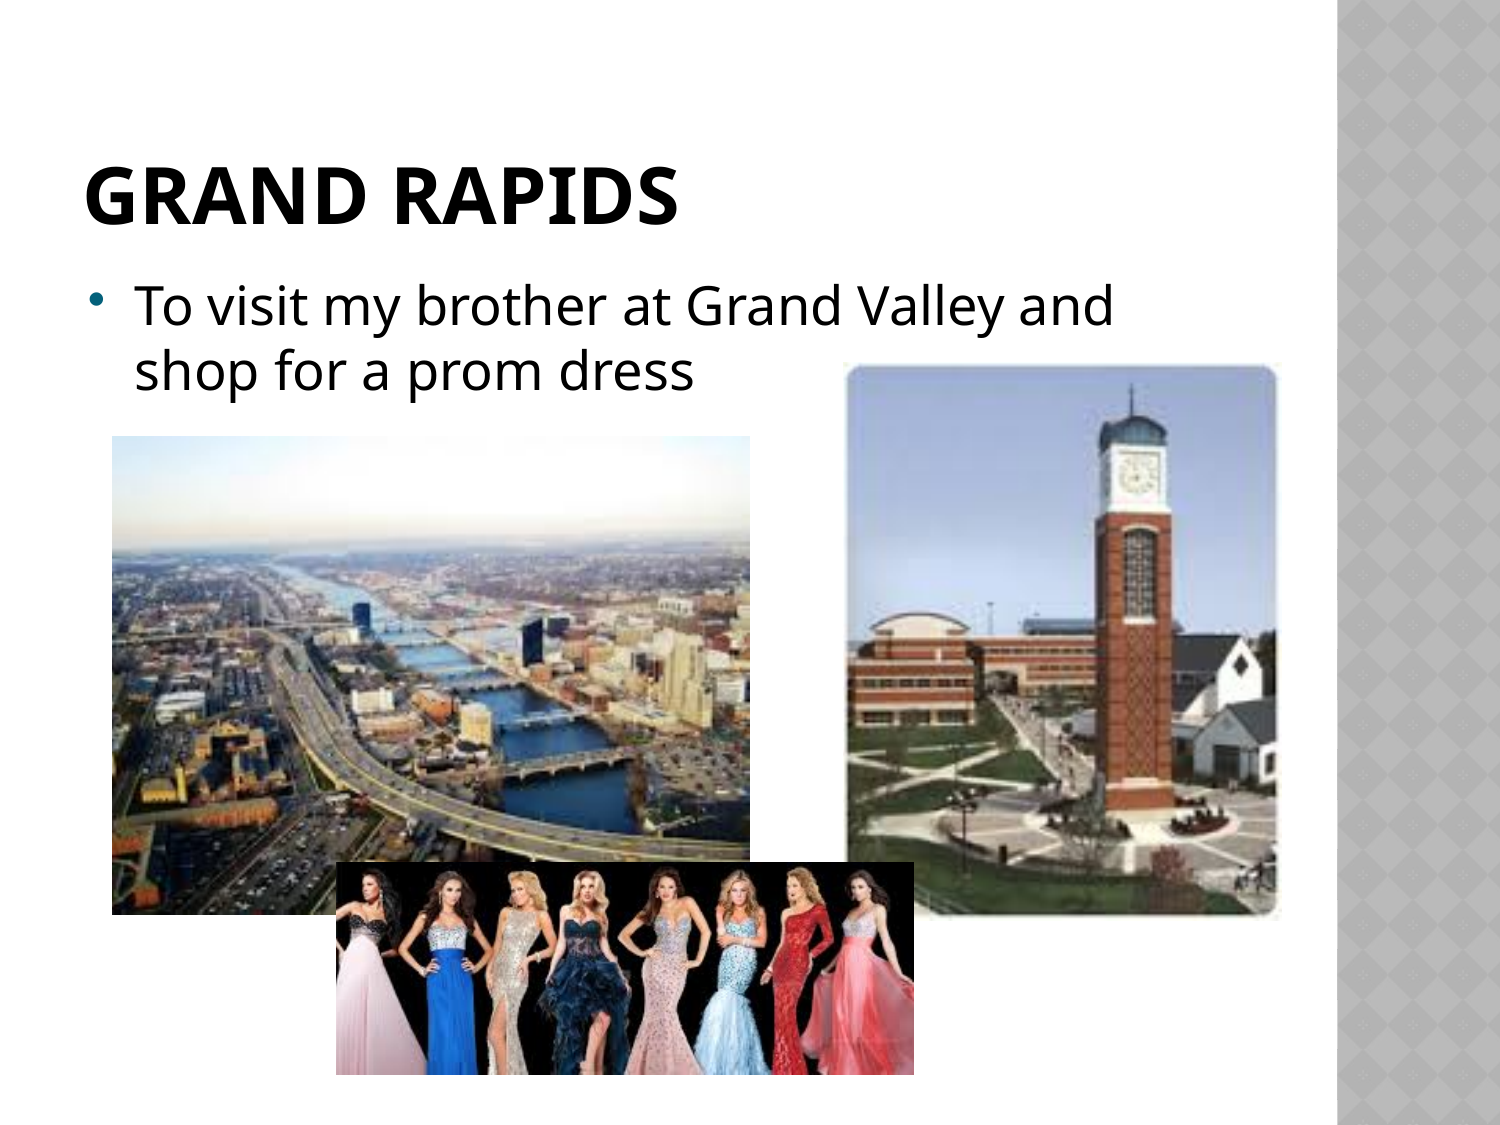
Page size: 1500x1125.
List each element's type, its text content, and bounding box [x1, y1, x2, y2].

title Grand Rapids [75, 52, 1263, 240]
list To visit my brother at Grand Valley and shop for a prom dress [75, 264, 1263, 1059]
picture [112, 361, 1282, 1076]
